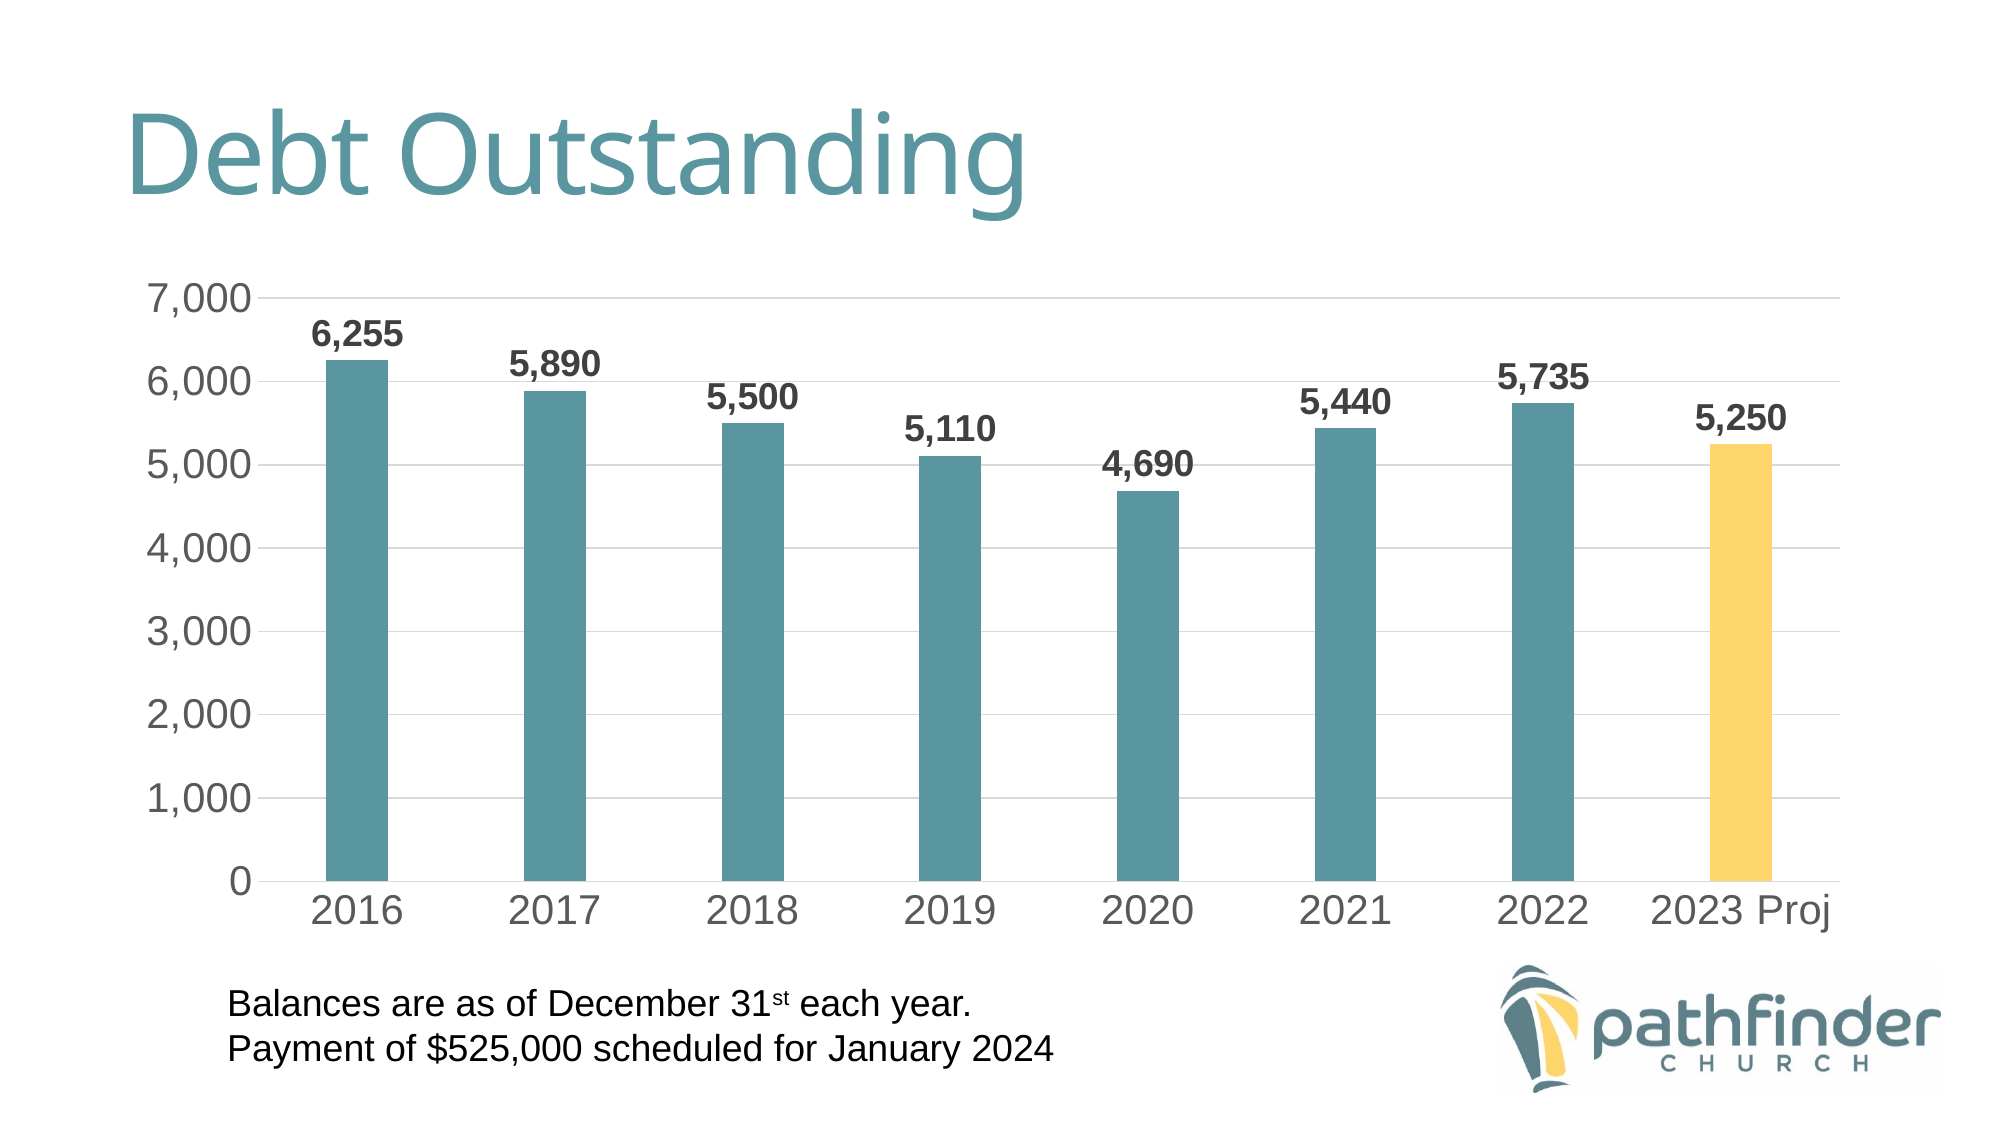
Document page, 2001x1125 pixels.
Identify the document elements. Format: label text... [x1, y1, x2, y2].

text_box Balances are as of December 31st each year. Payment of $525,000 scheduled for January 2024 [212, 971, 1413, 1076]
chart [110, 260, 1876, 949]
picture [1500, 965, 1941, 1093]
title Debt Outstanding [107, 81, 1875, 238]
